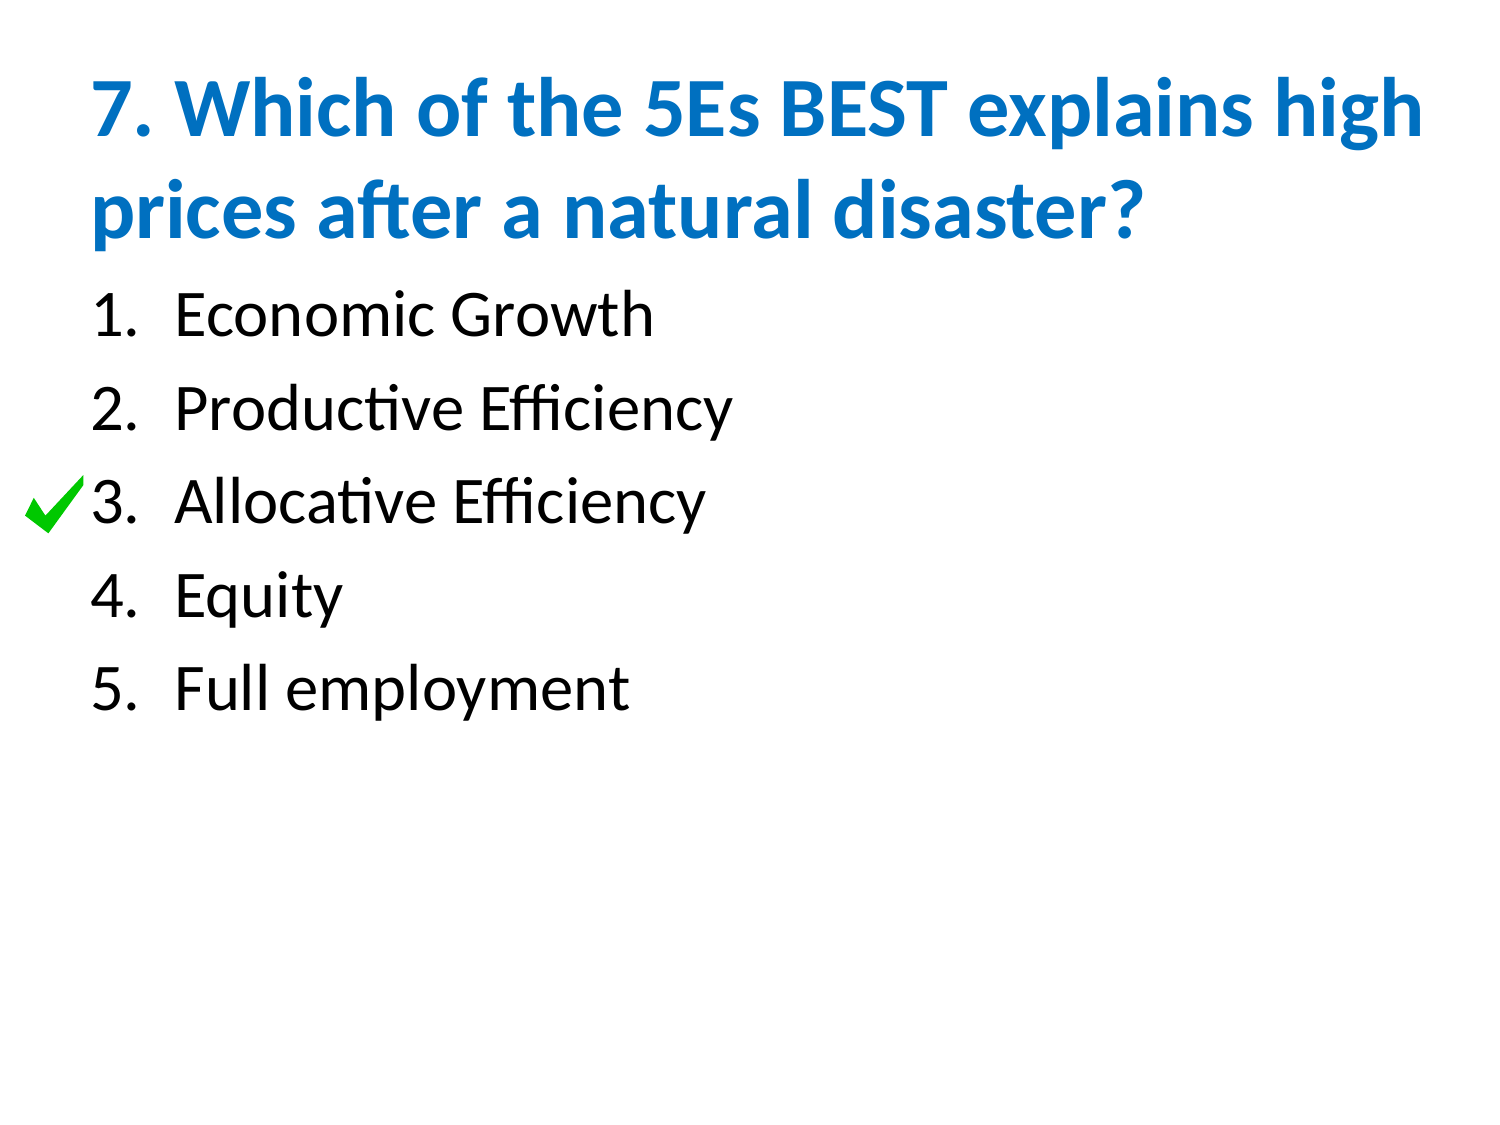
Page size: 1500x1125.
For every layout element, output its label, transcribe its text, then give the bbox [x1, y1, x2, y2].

text_box [23, 473, 86, 536]
title 7. Which of the 5Es BEST explains high prices after a natural disaster? [75, 45, 1500, 263]
list Economic Growth Productive Efficiency Allocative Efficiency Equity Full employment [75, 262, 1450, 855]
